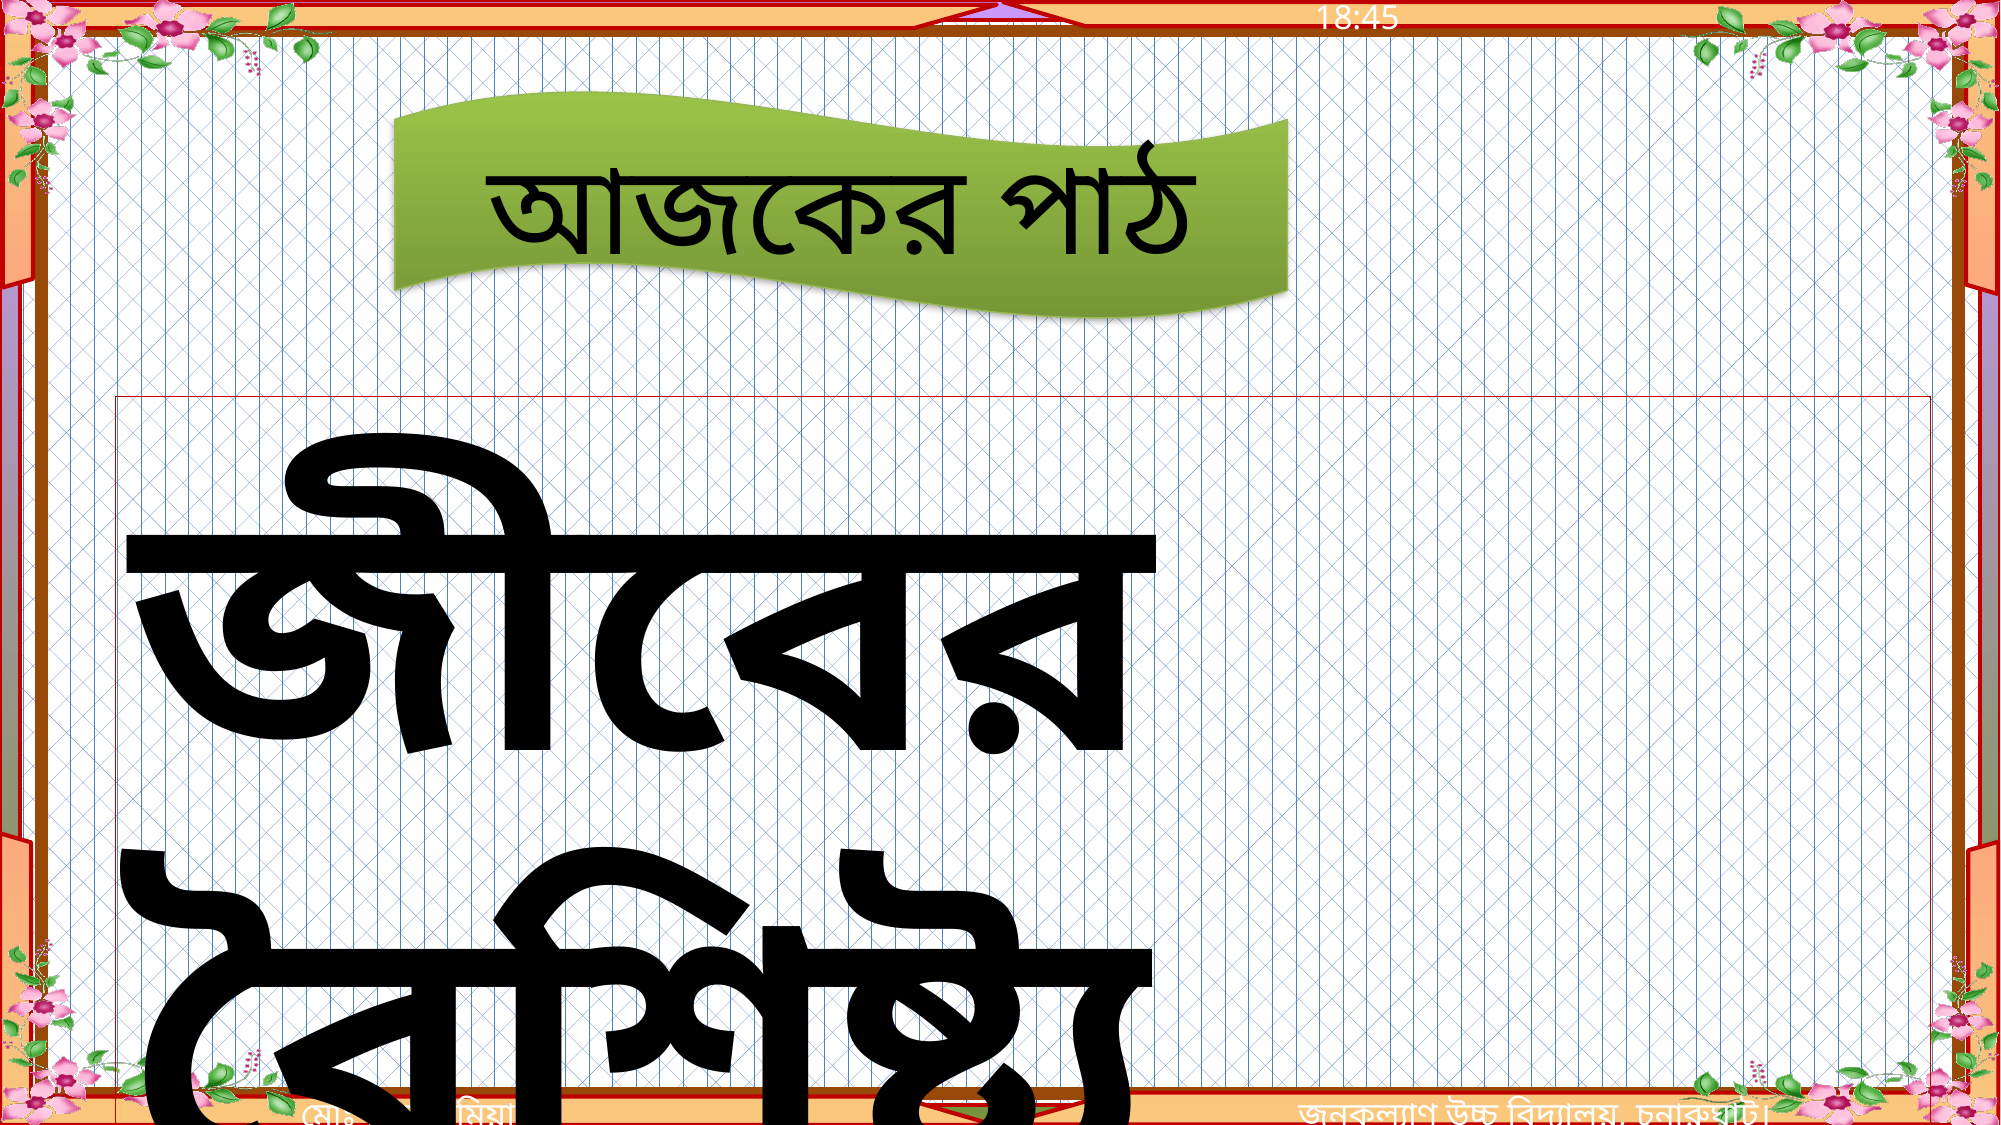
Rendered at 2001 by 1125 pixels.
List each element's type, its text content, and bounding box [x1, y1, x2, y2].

picture [0, 939, 115, 1125]
picture [0, 0, 334, 194]
text_box জীবের বৈশিষ্ট্য [115, 396, 1931, 1125]
picture [1931, 956, 2000, 1125]
text_box আজকের পাঠ [394, 91, 1289, 319]
picture [1679, 0, 2000, 197]
